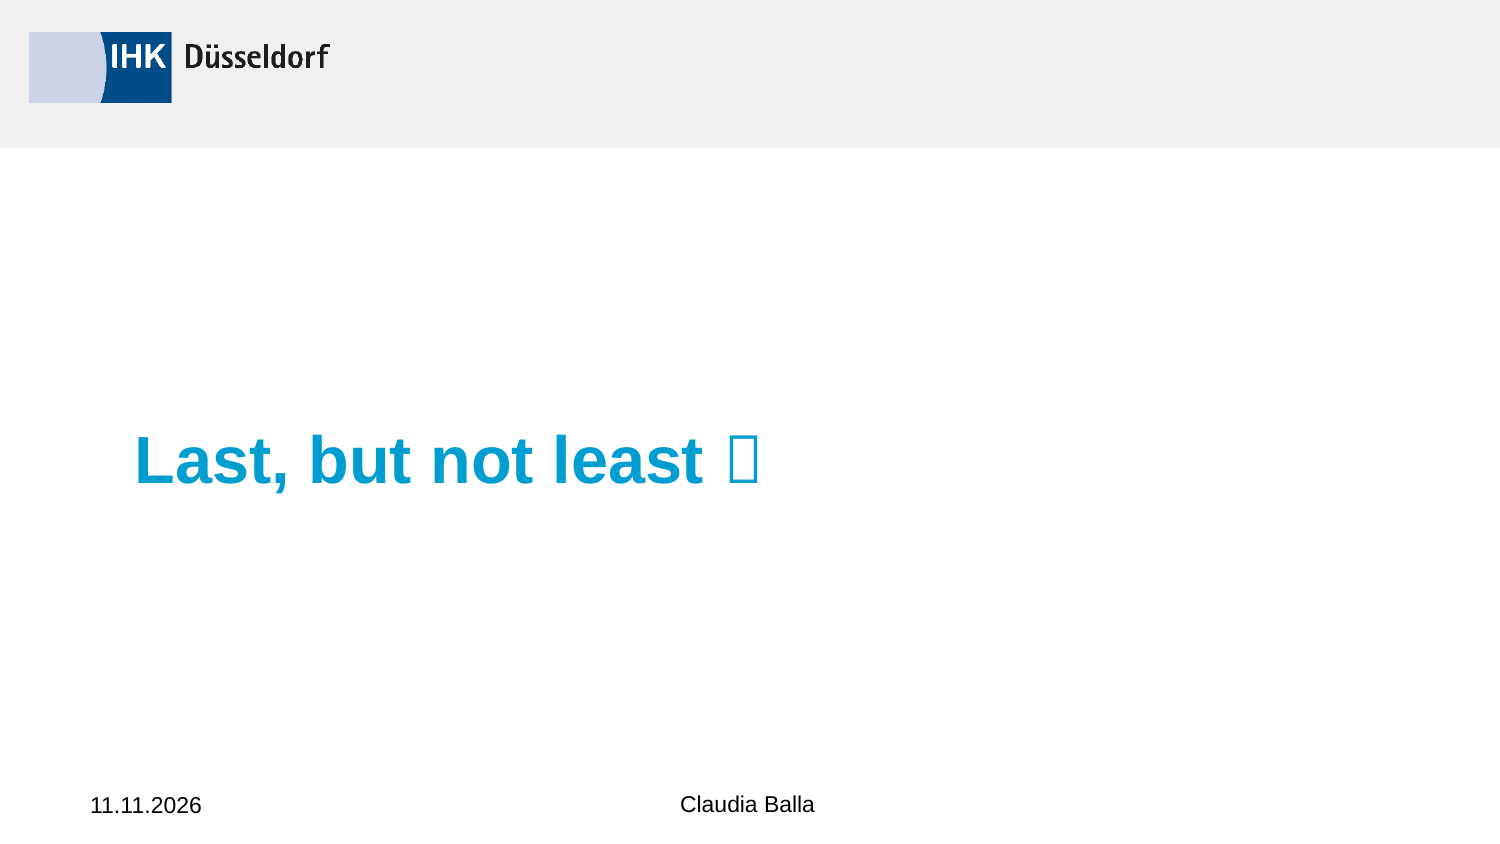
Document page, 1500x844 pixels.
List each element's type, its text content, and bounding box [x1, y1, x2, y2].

footer Claudia Balla [510, 780, 986, 826]
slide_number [75, 782, 425, 827]
picture [29, 32, 330, 103]
list Last, but not least  [75, 173, 1425, 741]
